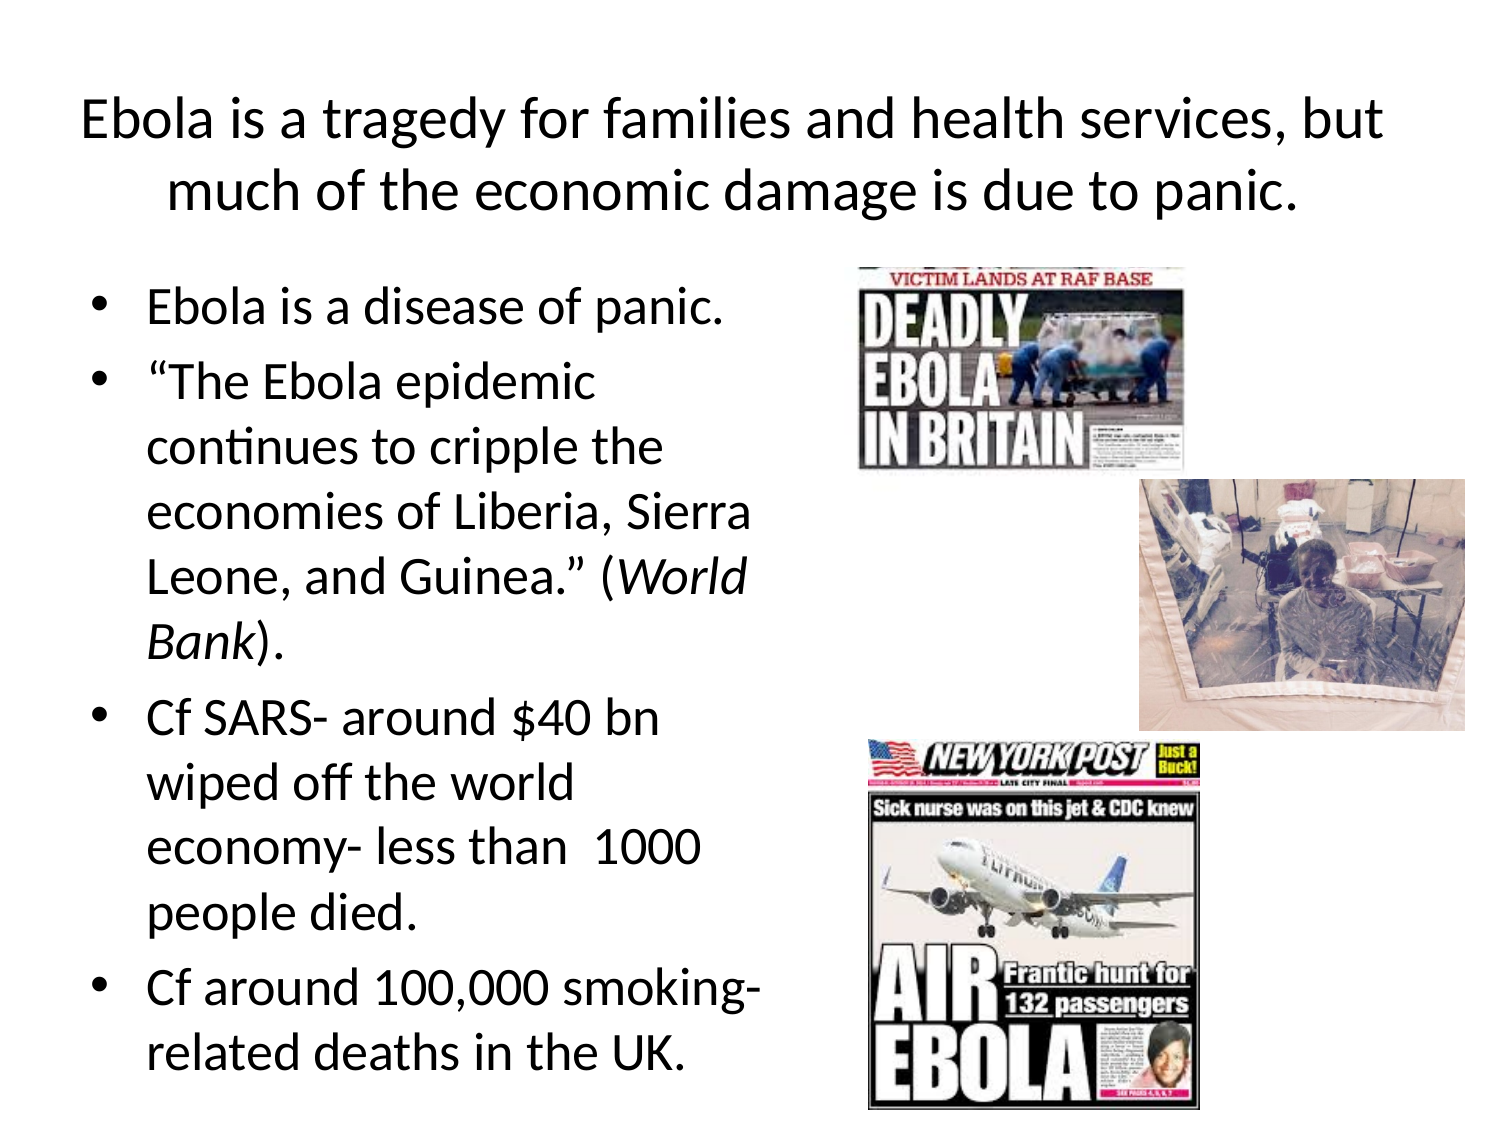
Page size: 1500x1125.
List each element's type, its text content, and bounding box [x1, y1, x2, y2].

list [867, 739, 1200, 1111]
picture [844, 266, 1465, 731]
title Ebola is a tragedy for families and health services, but much of the economic damage is due to panic. [41, 45, 1425, 256]
list Ebola is a disease of panic. “The Ebola epidemic continues to cripple the economies of Liberia, Sierra Leone, and Guinea.” (World Bank). Cf SARS- around $40 bn wiped off the world economy- less than 1000 people died. Cf around 100,000 smoking-related deaths in the UK. [75, 262, 809, 1094]
